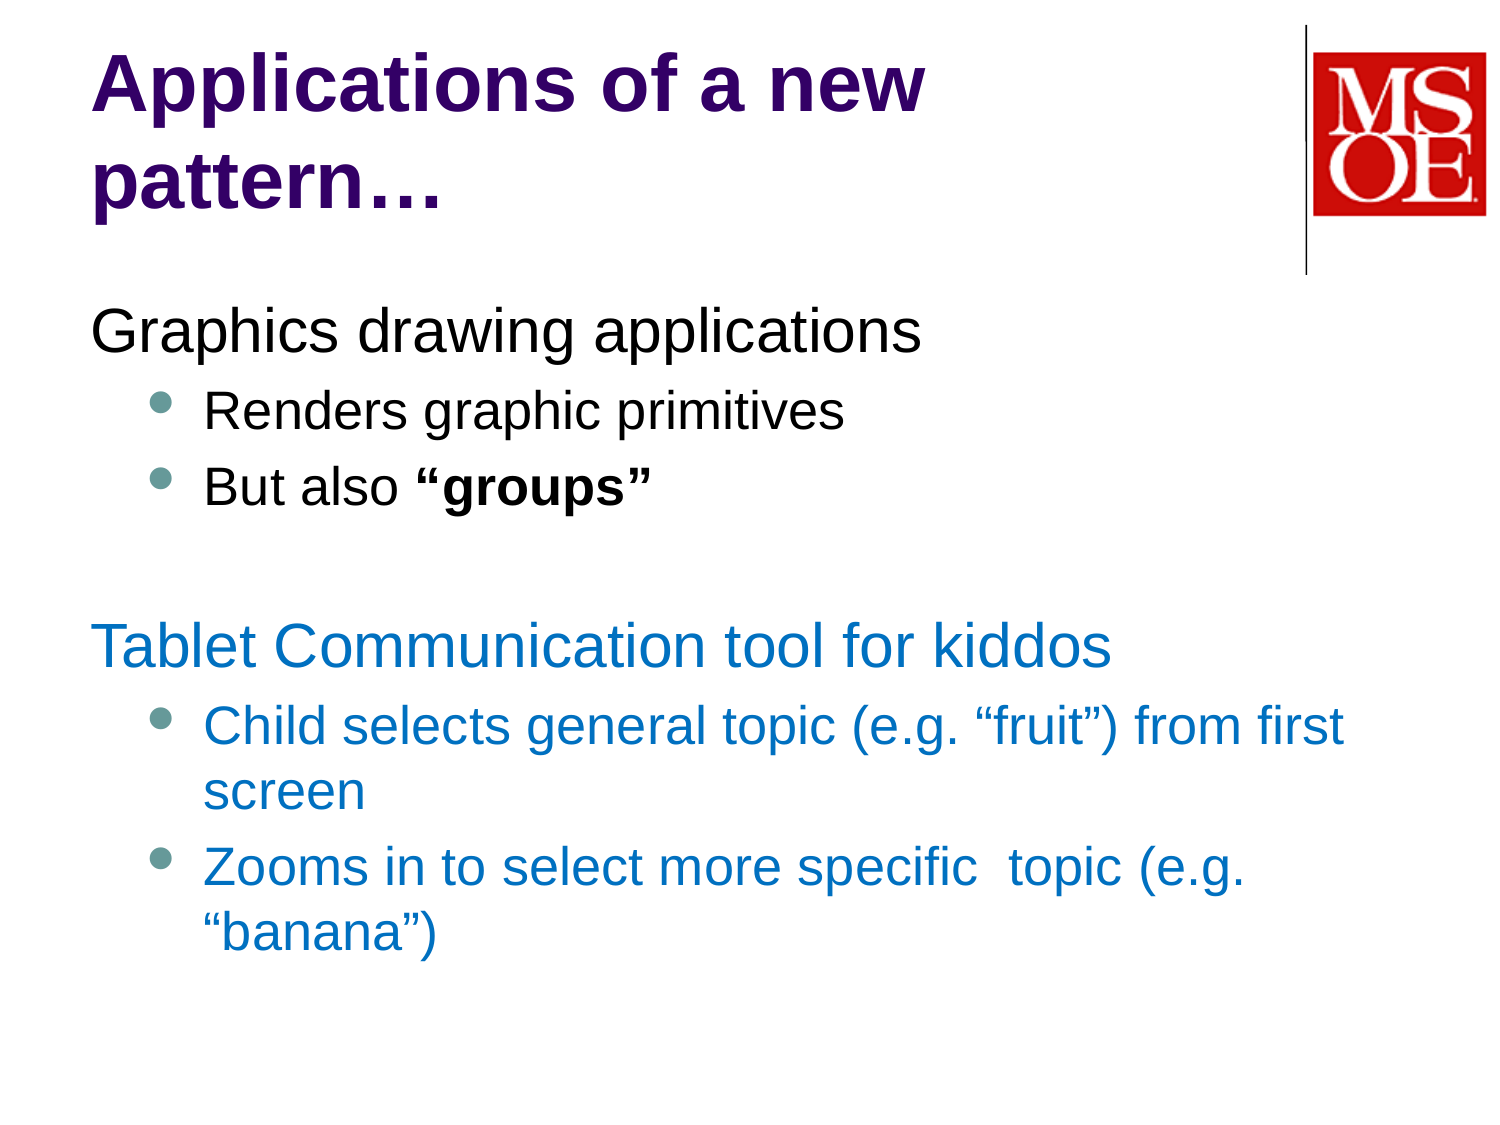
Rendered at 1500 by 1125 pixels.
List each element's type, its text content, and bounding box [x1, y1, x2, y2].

title Applications of a new pattern… [74, 19, 1313, 233]
list Graphics drawing applications Renders graphic primitives But also “groups” Tablet Communication tool for kiddos Child selects general topic (e.g. “fruit”) from first screen Zooms in to select more specific topic (e.g. “banana”) [74, 281, 1426, 1101]
picture [1313, 37, 1488, 232]
